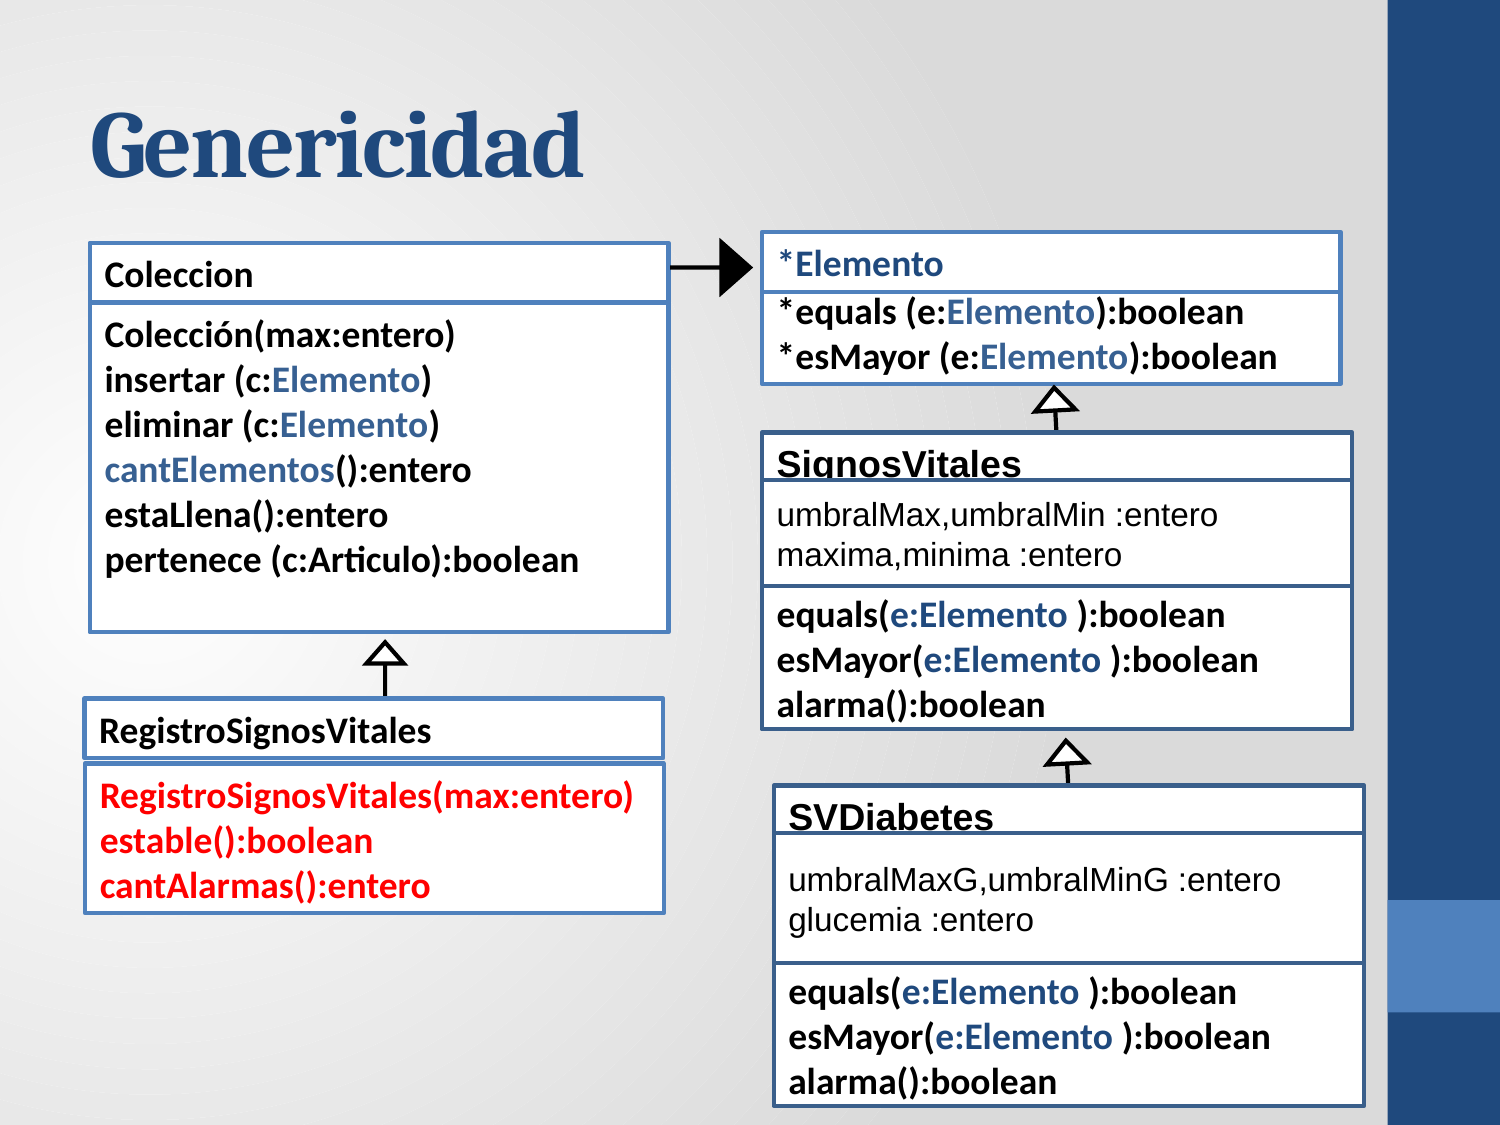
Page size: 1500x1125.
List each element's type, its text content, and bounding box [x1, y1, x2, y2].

text_box [1035, 387, 1076, 430]
text_box [670, 242, 751, 293]
text_box *equals (e:Elemento):boolean *esMayor (e:Elemento):boolean [760, 294, 1343, 386]
text_box [366, 642, 404, 696]
text_box *Elemento [760, 230, 1343, 294]
text_box RegistroSignosVitales [82, 696, 665, 760]
text_box Coleccion [88, 241, 671, 305]
text_box umbralMaxG,umbralMinG :entero glucemia :entero [772, 831, 1366, 961]
text_box RegistroSignosVitales(max:entero) estable():boolean cantAlarmas():entero [83, 761, 666, 915]
text_box Colección(max:entero) insertar (c:Elemento) eliminar (c:Elemento) cantElementos():entero estaLlena():entero pertenece (c:Articulo):boolean [88, 305, 671, 634]
text_box umbralMax,umbralMin :entero maxima,minima :entero [760, 478, 1354, 584]
text_box equals(e:Elemento ):boolean esMayor(e:Elemento ):boolean alarma():boolean [760, 584, 1354, 731]
text_box SVDiabetes [772, 783, 1366, 831]
text_box [1047, 740, 1088, 783]
text_box SignosVitales [760, 430, 1354, 478]
title Genericidad [75, 45, 1325, 233]
text_box equals(e:Elemento ):boolean esMayor(e:Elemento ):boolean alarma():boolean [772, 961, 1366, 1108]
